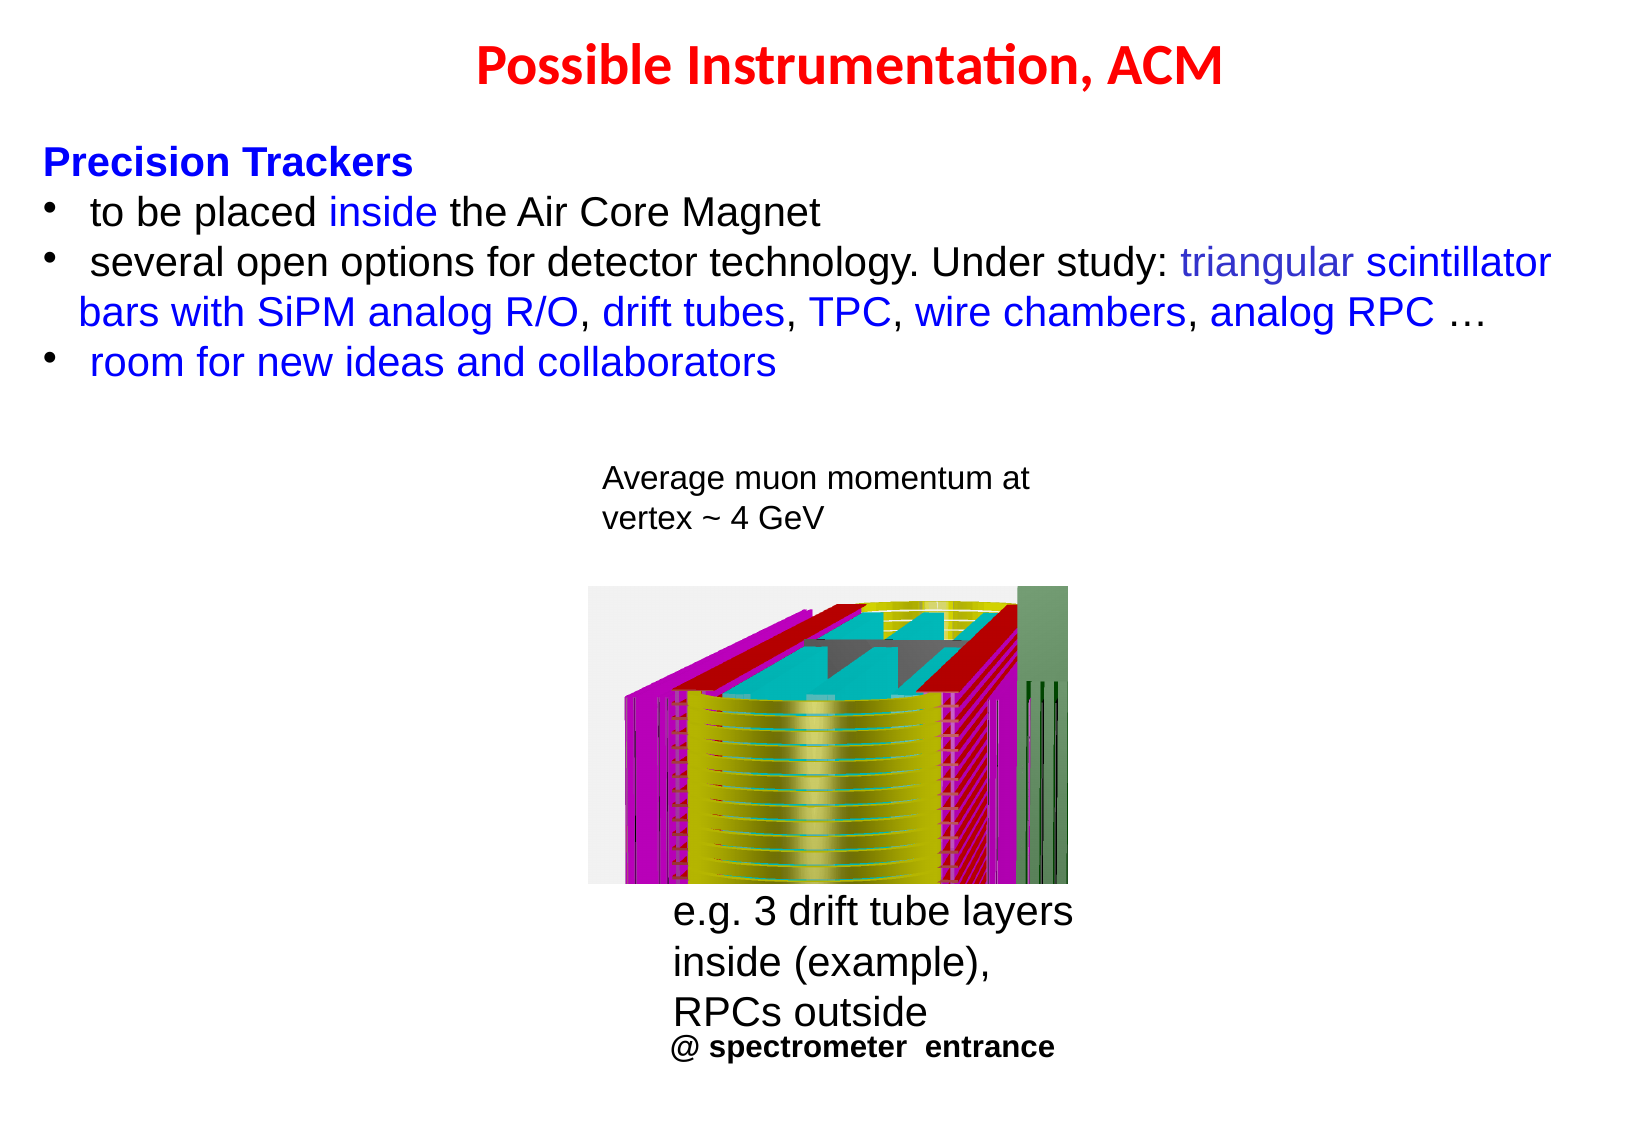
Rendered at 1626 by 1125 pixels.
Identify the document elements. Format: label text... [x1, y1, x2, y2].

text_box Average muon momentum at vertex ~ 4 GeV [588, 446, 1072, 575]
text_box Possible Instrumentation, ACM [461, 19, 1240, 105]
picture [587, 586, 1068, 884]
text_box @ spectrometer entrance [655, 1017, 1120, 1065]
text_box e.g. 3 drift tube layers inside (example), RPCs outside [658, 874, 1124, 965]
text_box Precision Trackers to be placed inside the Air Core Magnet several open options for detector technology. Under study: triangular scintillator bars with SiPM analog R/O, drift tubes, TPC, wire chambers, analog RPC … room for new ideas and collaborators [28, 125, 1625, 330]
